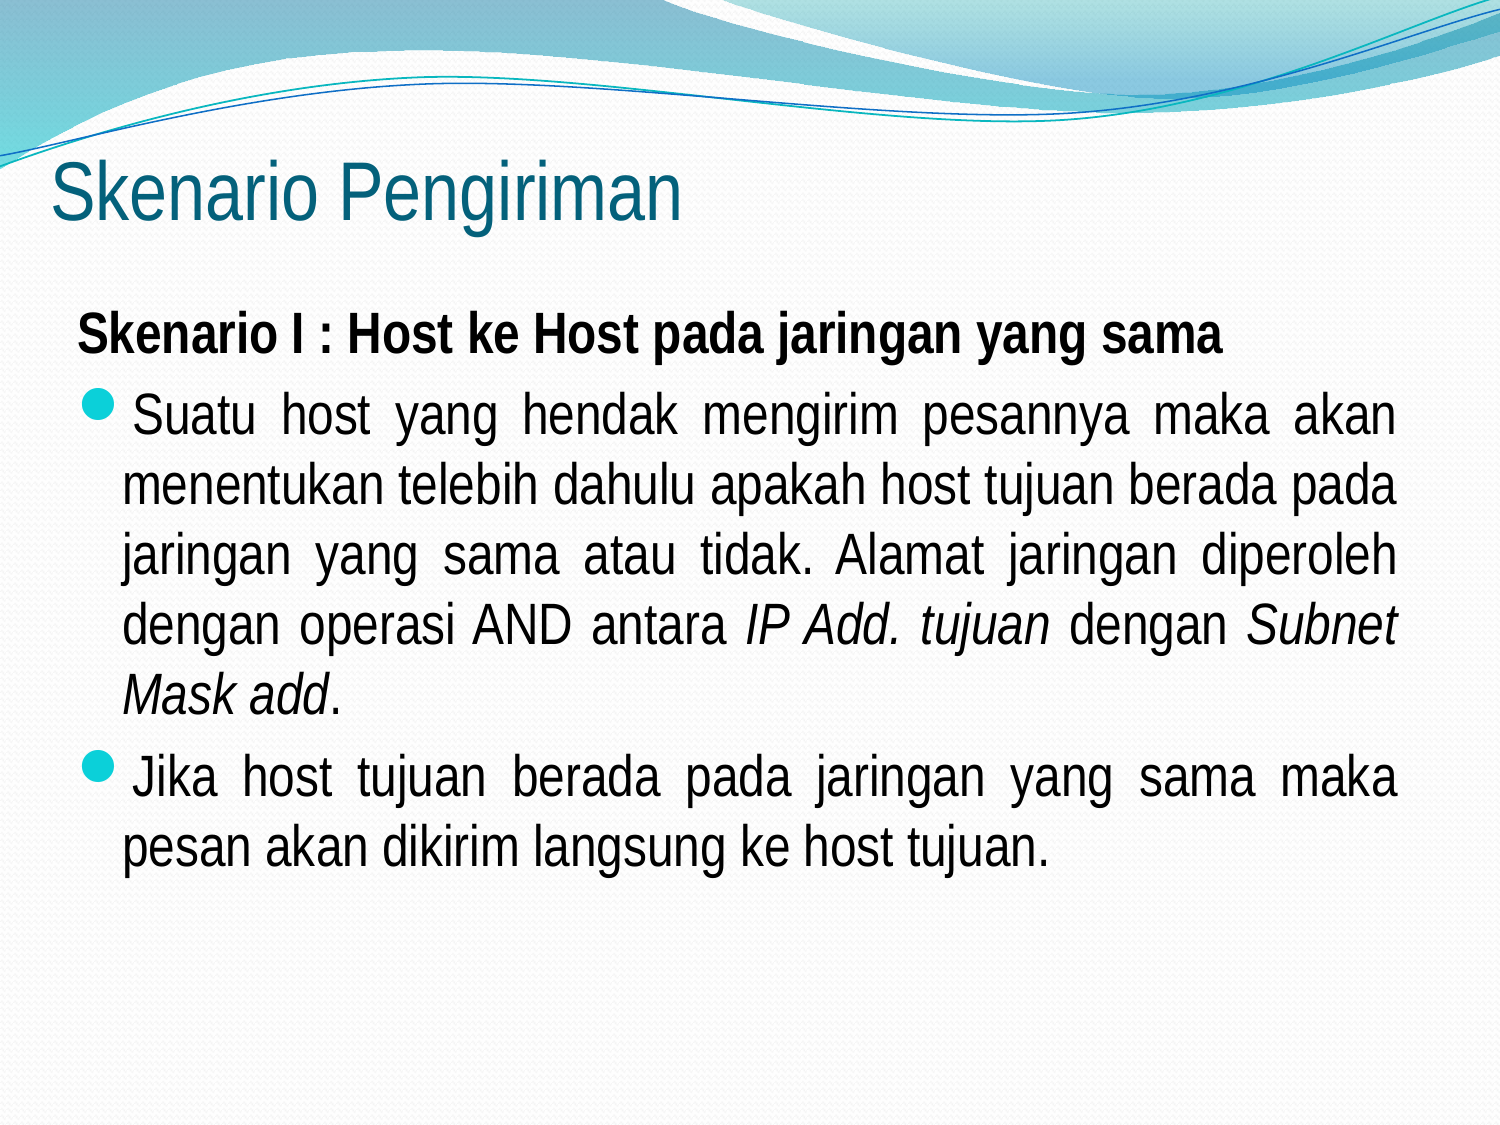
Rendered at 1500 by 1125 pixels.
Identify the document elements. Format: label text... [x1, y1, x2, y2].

list Skenario I : Host ke Host pada jaringan yang sama Suatu host yang hendak mengirim pesannya maka akan menentukan telebih dahulu apakah host tujuan berada pada jaringan yang sama atau tidak. Alamat jaringan diperoleh dengan operasi AND antara IP Add. tujuan dengan Subnet Mask add. Jika host tujuan berada pada jaringan yang sama maka pesan akan dikirim langsung ke host tujuan. [62, 287, 1413, 955]
title Skenario Pengiriman [50, 24, 1400, 318]
